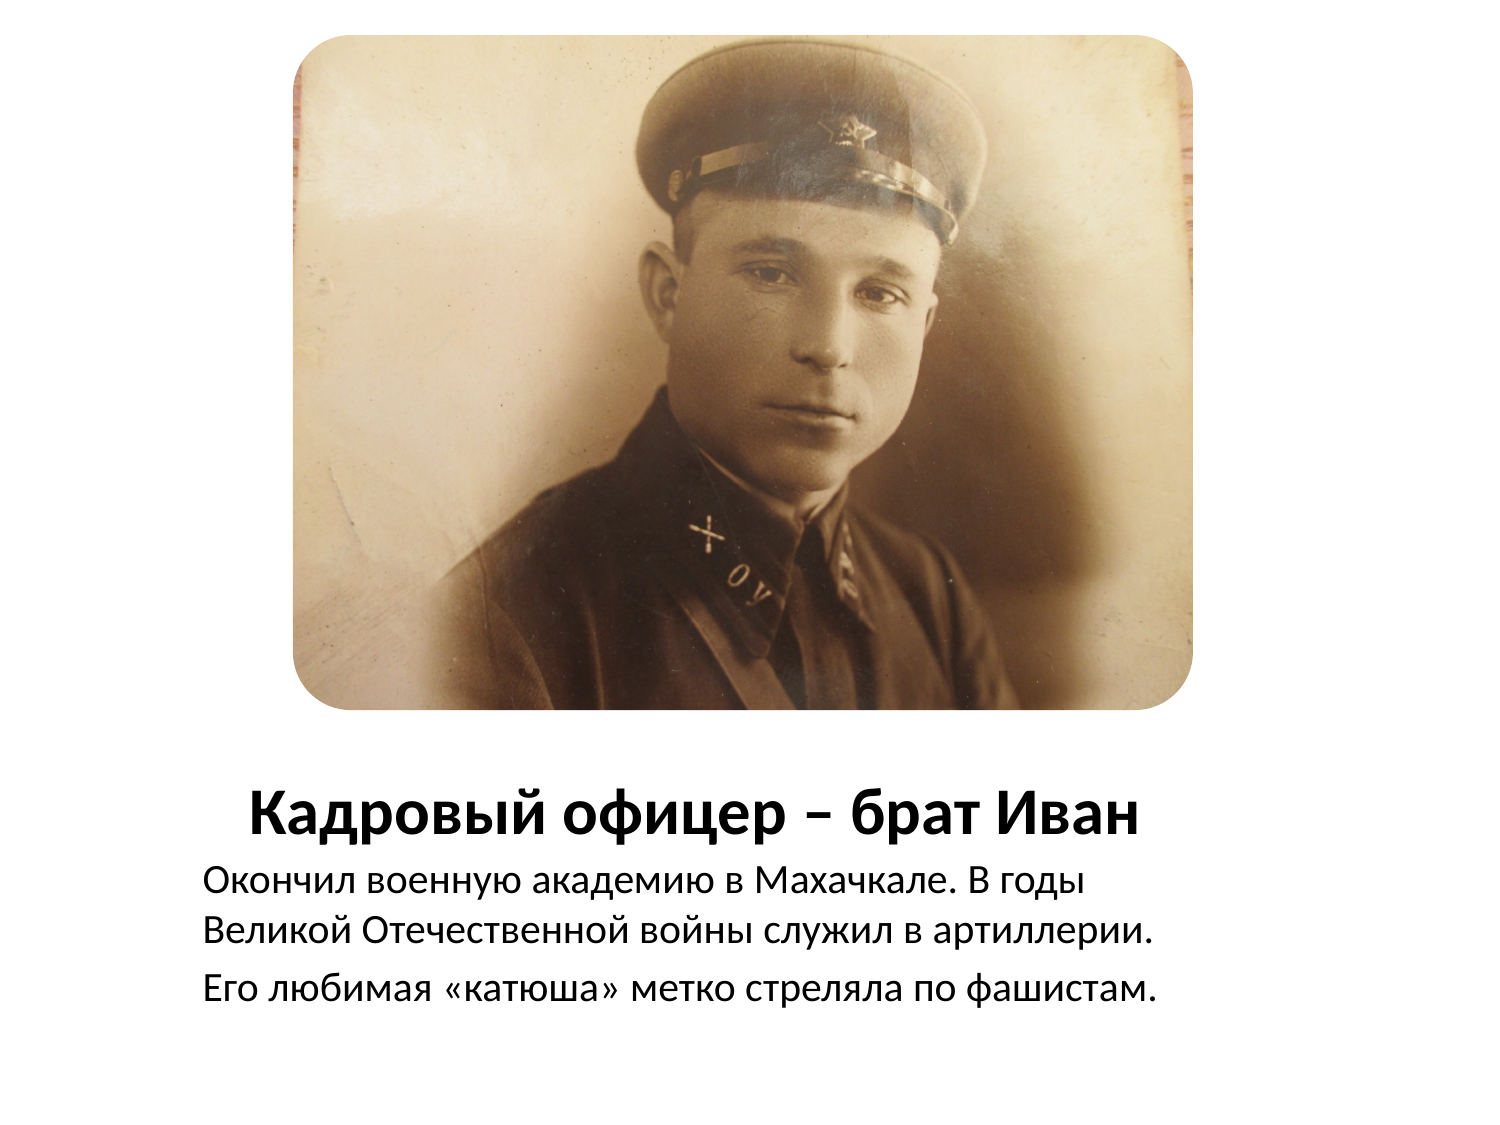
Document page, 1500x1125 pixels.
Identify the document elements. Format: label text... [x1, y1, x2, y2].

picture [292, 34, 1194, 711]
list Окончил военную академию в Махачкале. В годы Великой Отечественной войны служил в артиллерии. Его любимая «катюша» метко стреляла по фашистам. [187, 843, 1243, 1055]
title Кадровый офицер – брат Иван [234, 726, 1172, 843]
